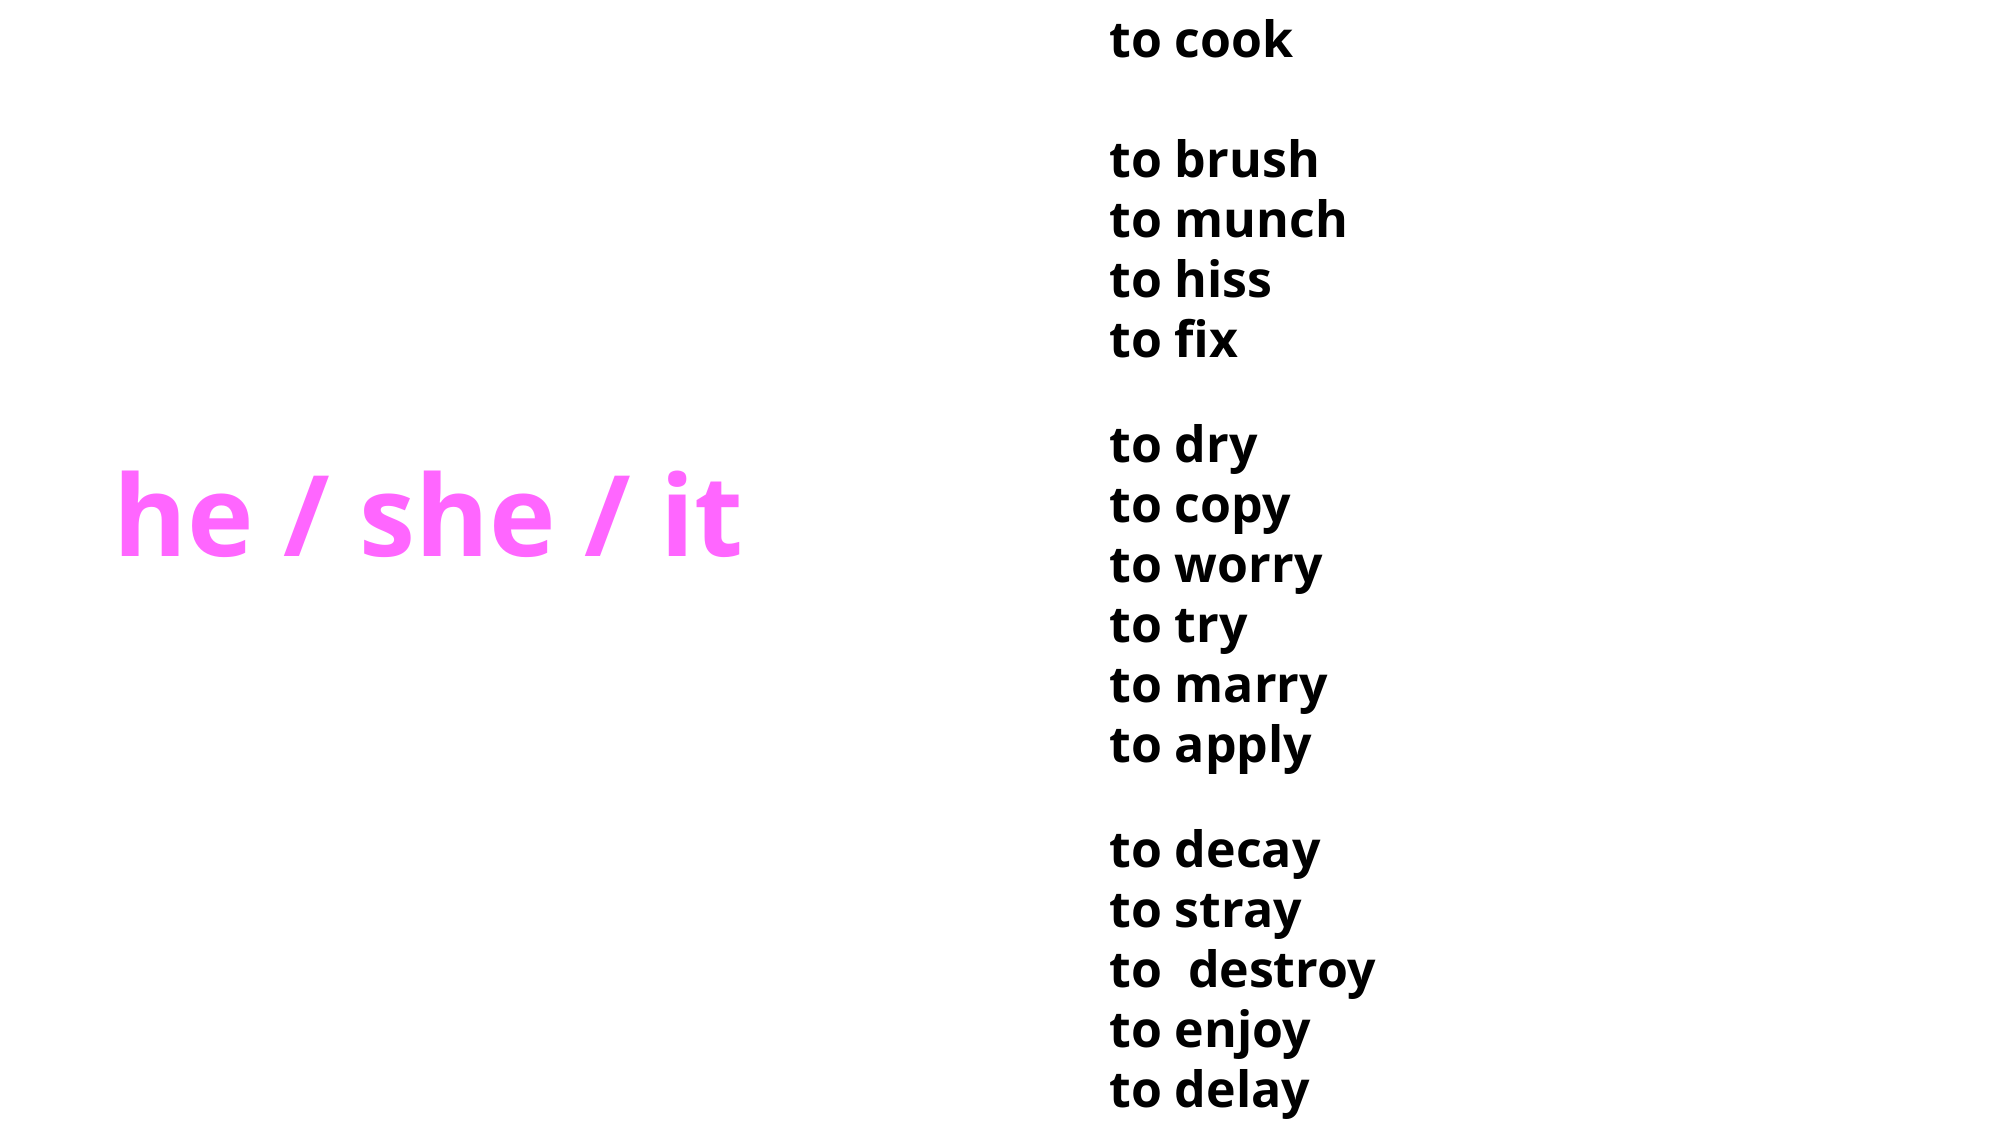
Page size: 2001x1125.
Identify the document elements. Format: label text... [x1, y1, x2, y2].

text_box to cook to brush to munch to hiss to fix to dry to copy to worry to try to marry to apply to decay to stray to destroy to enjoy to delay [1081, 0, 1784, 1125]
text_box he / she / it [69, 436, 940, 587]
